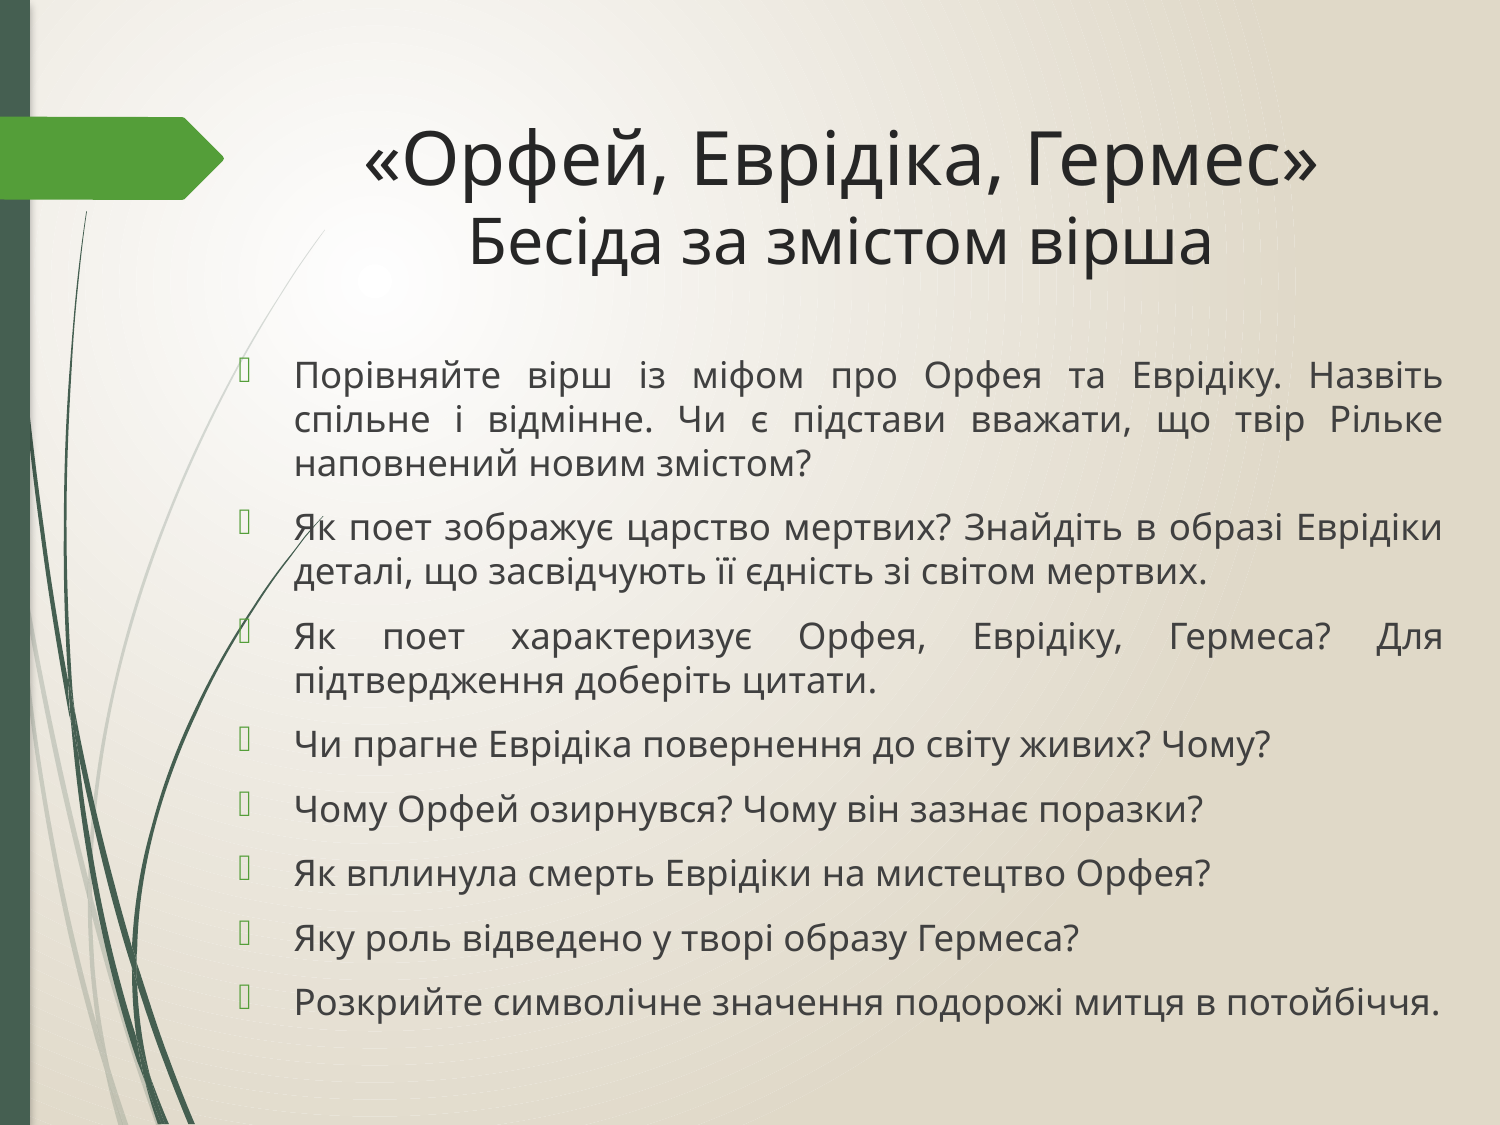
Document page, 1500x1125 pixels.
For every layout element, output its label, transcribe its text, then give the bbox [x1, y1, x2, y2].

title «Орфей, Еврідіка, Гермес» Бесіда за змістом вірша [211, 102, 1472, 313]
list Порівняйте вірш із міфом про Орфея та Еврідіку. Назвіть спільне і відмінне. Чи є підстави вважати, що твір Рільке наповнений новим змістом? Як поет зображує царство мертвих? Знайдіть в образі Еврідіки деталі, що засвідчують її єдність зі світом мертвих. Як поет характеризує Орфея, Еврідіку, Гермеса? Для підтвердження доберіть цитати. Чи прагне Еврідіка повернення до світу живих? Чому? Чому Орфей озирнувся? Чому він зазнає поразки? Як вплинула смерть Еврідіки на мистецтво Орфея? Яку роль відведено у творі образу Гермеса? Розкрийте символічне значення подорожі митця в потойбіччя. [223, 344, 1460, 1076]
